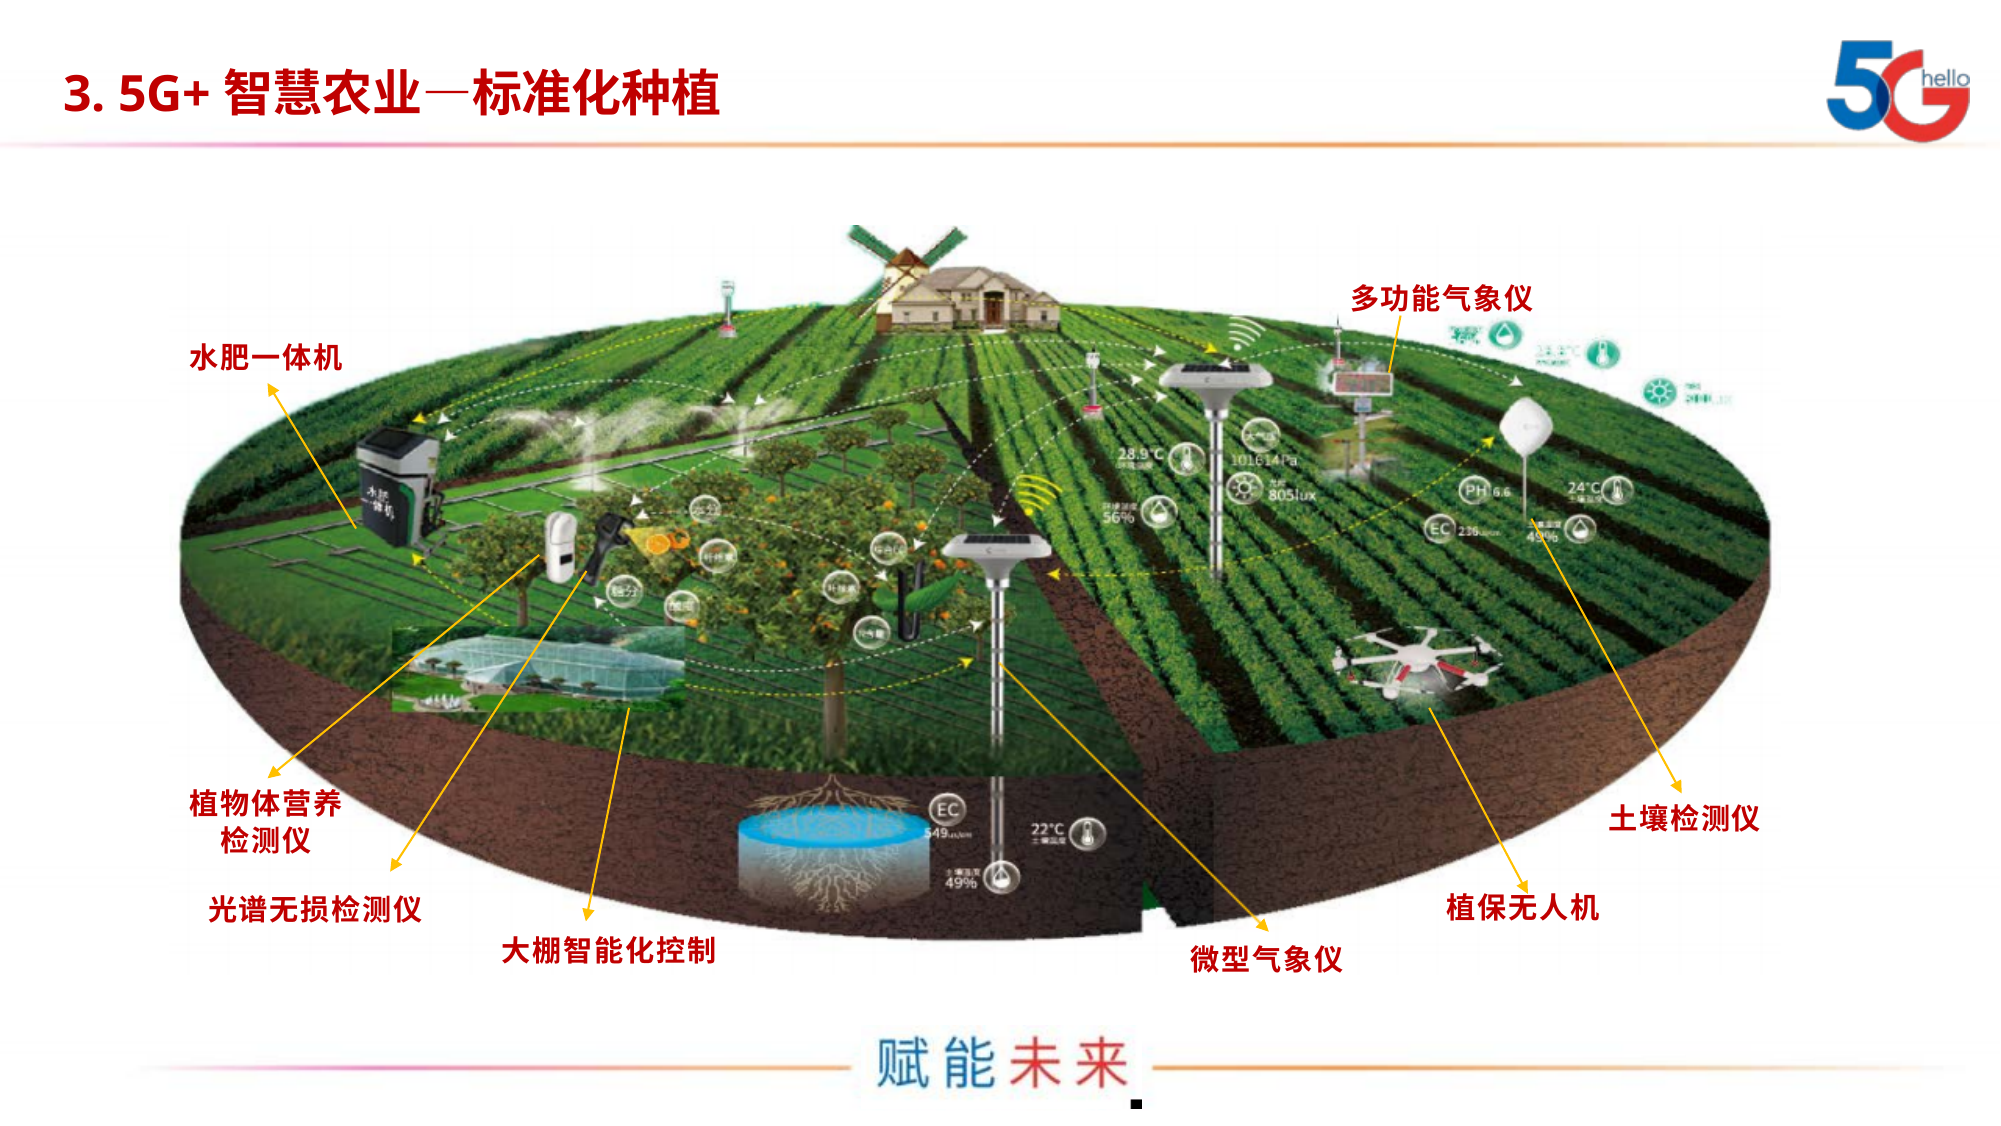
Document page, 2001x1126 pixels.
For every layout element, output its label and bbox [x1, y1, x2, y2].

text_box [582, 707, 631, 922]
picture [0, 0, 2000, 1125]
text_box [1530, 518, 1682, 794]
text_box [267, 383, 357, 530]
text_box [1428, 707, 1528, 894]
